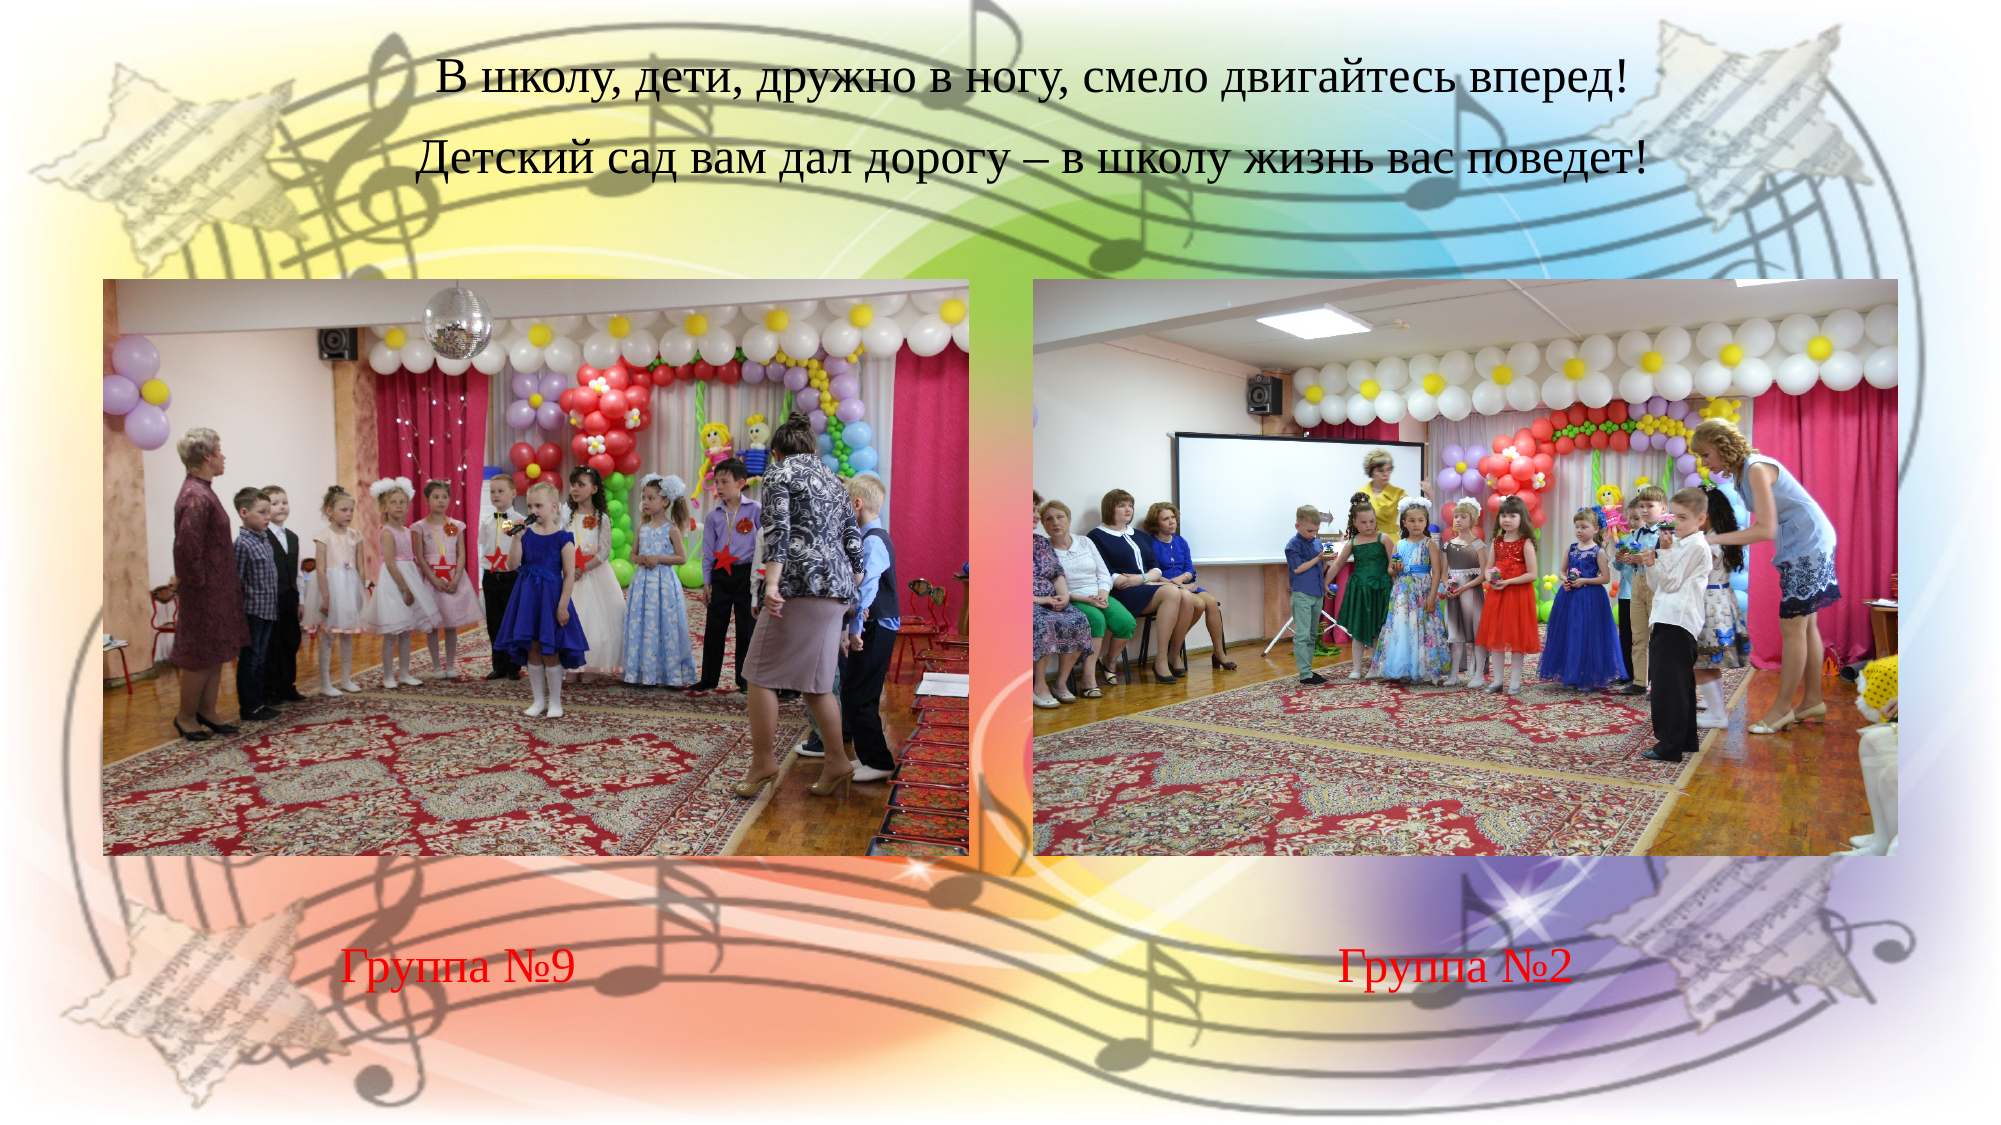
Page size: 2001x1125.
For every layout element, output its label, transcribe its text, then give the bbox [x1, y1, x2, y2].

picture [0, 0, 2001, 1125]
list В школу, дети, дружно в ногу, смело двигайтесь вперед! Детский сад вам дал дорогу – в школу жизнь вас поведет! Группа №9 Группа №2 [137, 35, 1929, 1100]
